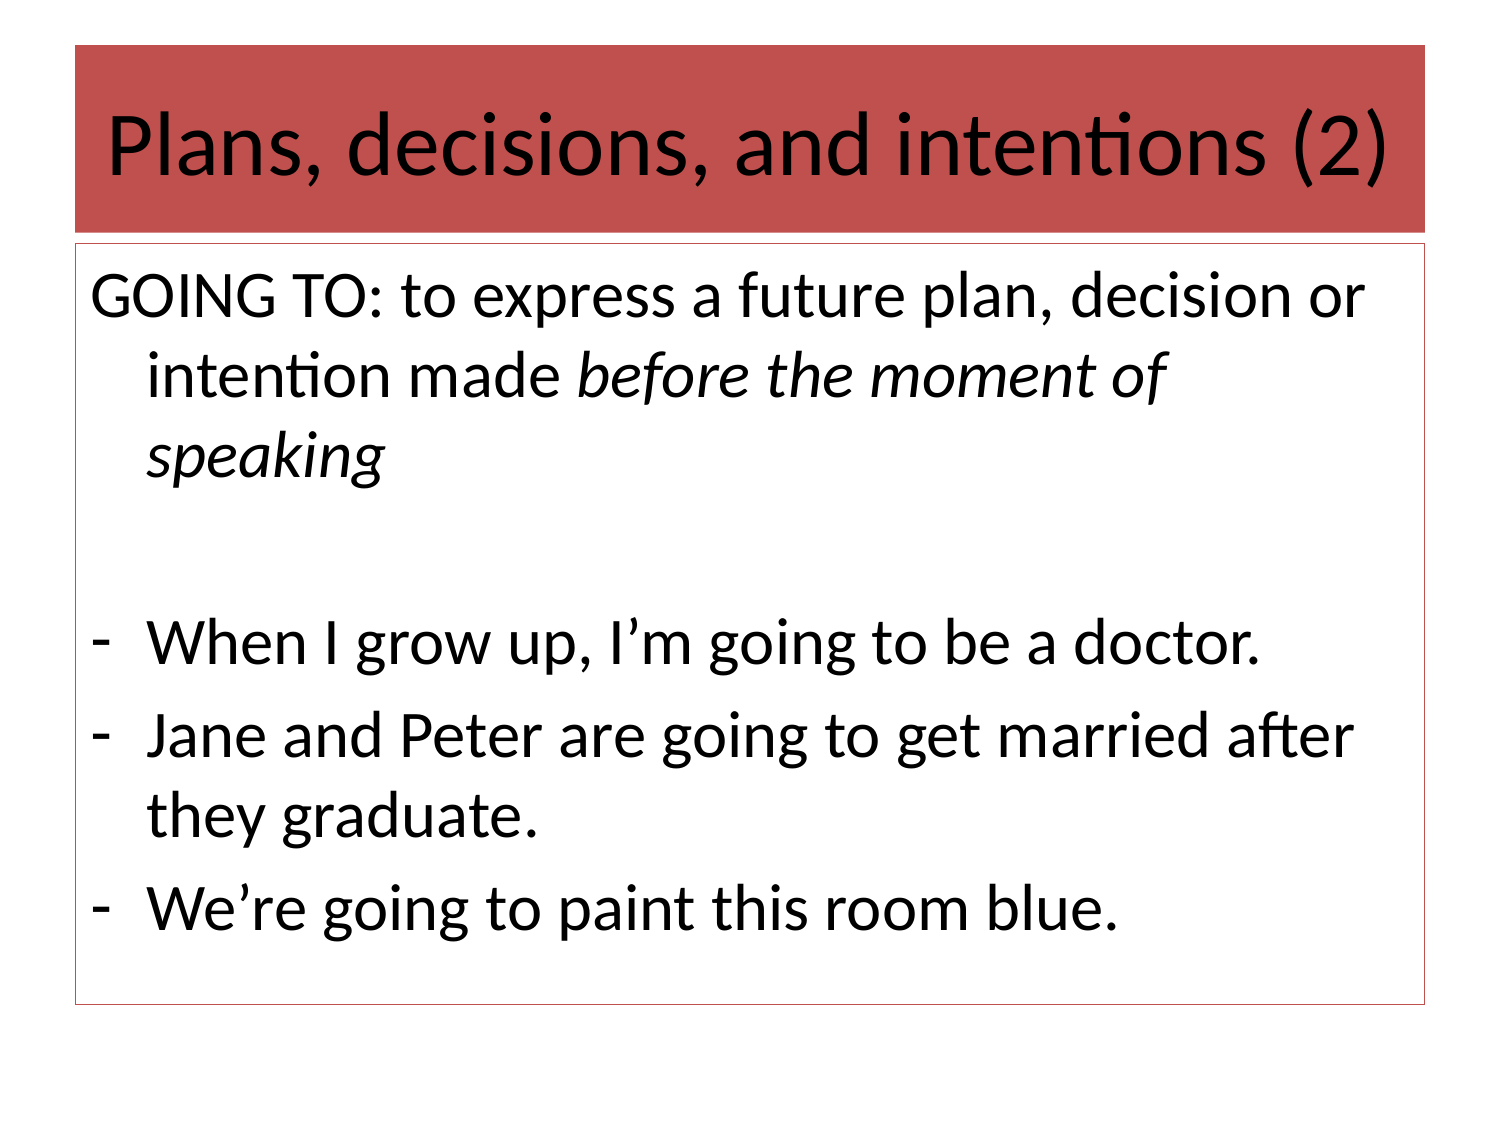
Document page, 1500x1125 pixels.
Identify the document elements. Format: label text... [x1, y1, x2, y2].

list GOING TO: to express a future plan, decision or intention made before the moment of speaking When I grow up, I’m going to be a doctor. Jane and Peter are going to get married after they graduate. We’re going to paint this room blue. [75, 243, 1425, 1005]
title Plans, decisions, and intentions (2) [75, 45, 1425, 233]
